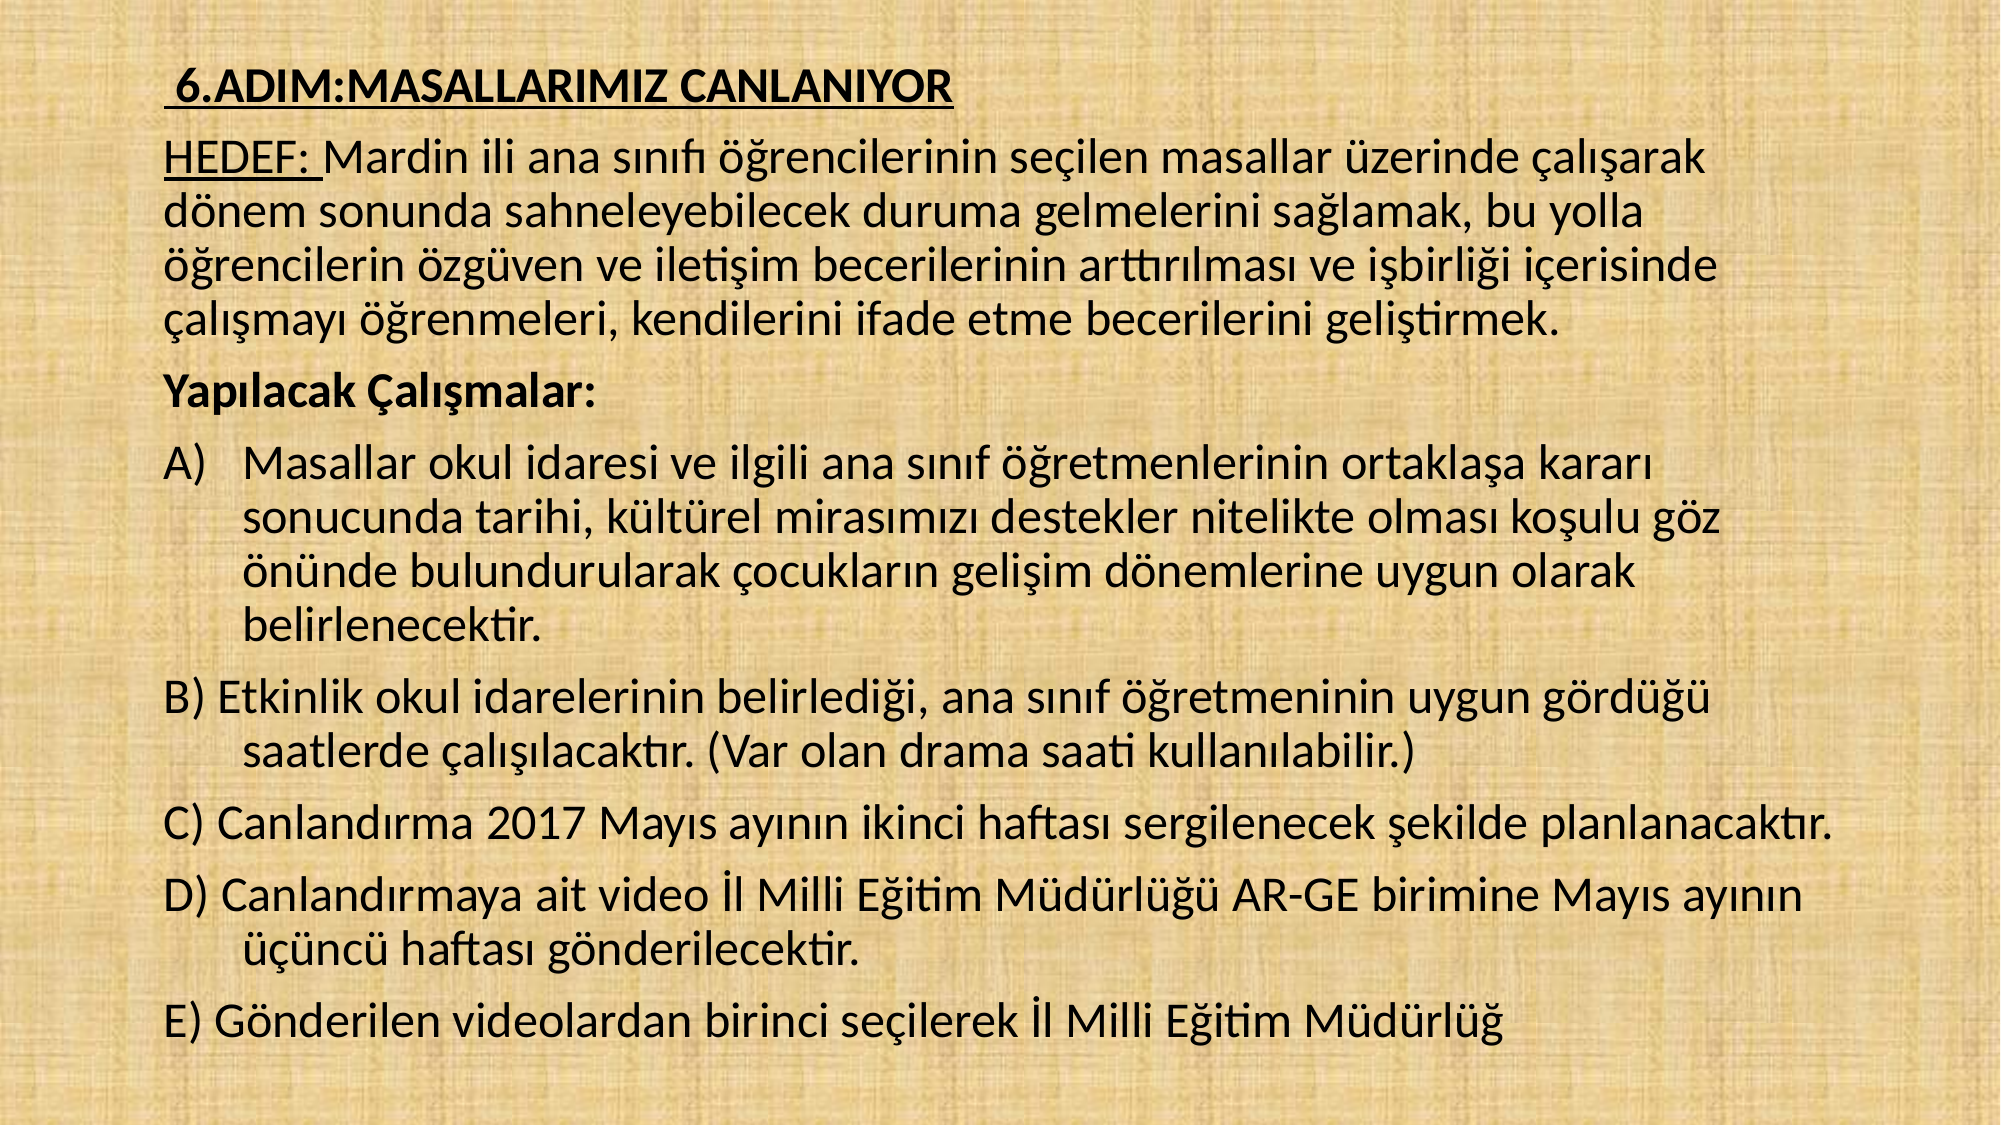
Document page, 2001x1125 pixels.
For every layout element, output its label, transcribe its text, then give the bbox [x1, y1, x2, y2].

picture [0, 0, 2001, 1125]
text_box 6.ADIM:MASALLARIMIZ CANLANIYOR HEDEF: Mardin ili ana sınıfı öğrencilerinin seçilen masallar üzerinde çalışarak dönem sonunda sahneleyebilecek duruma gelmelerini sağlamak, bu yolla öğrencilerin özgüven ve iletişim becerilerinin arttırılması ve işbirliği içerisinde çalışmayı öğrenmeleri, kendilerini ifade etme becerilerini geliştirmek. Yapılacak Çalışmalar: Masallar okul idaresi ve ilgili ana sınıf öğretmenlerinin ortaklaşa kararı sonucunda tarihi, kültürel mirasımızı destekler nitelikte olması koşulu göz önünde bulundurularak çocukların gelişim dönemlerine uygun olarak belirlenecektir. B) Etkinlik okul idarelerinin belirlediği, ana sınıf öğretmeninin uygun gördüğü saatlerde çalışılacaktır. (Var olan drama saati kullanılabilir.) C) Canlandırma 2017 Mayıs ayının ikinci haftası sergilenecek şekilde planlanacaktır. D) Canlandırmaya ait video İl Milli Eğitim Müdürlüğü AR-GE birimine Mayıs ayının üçüncü haftası gönderilecektir. E) Gönderilen videolardan birinci seçilerek İl Milli Eğitim Müdürlüğ [148, 51, 1874, 1076]
